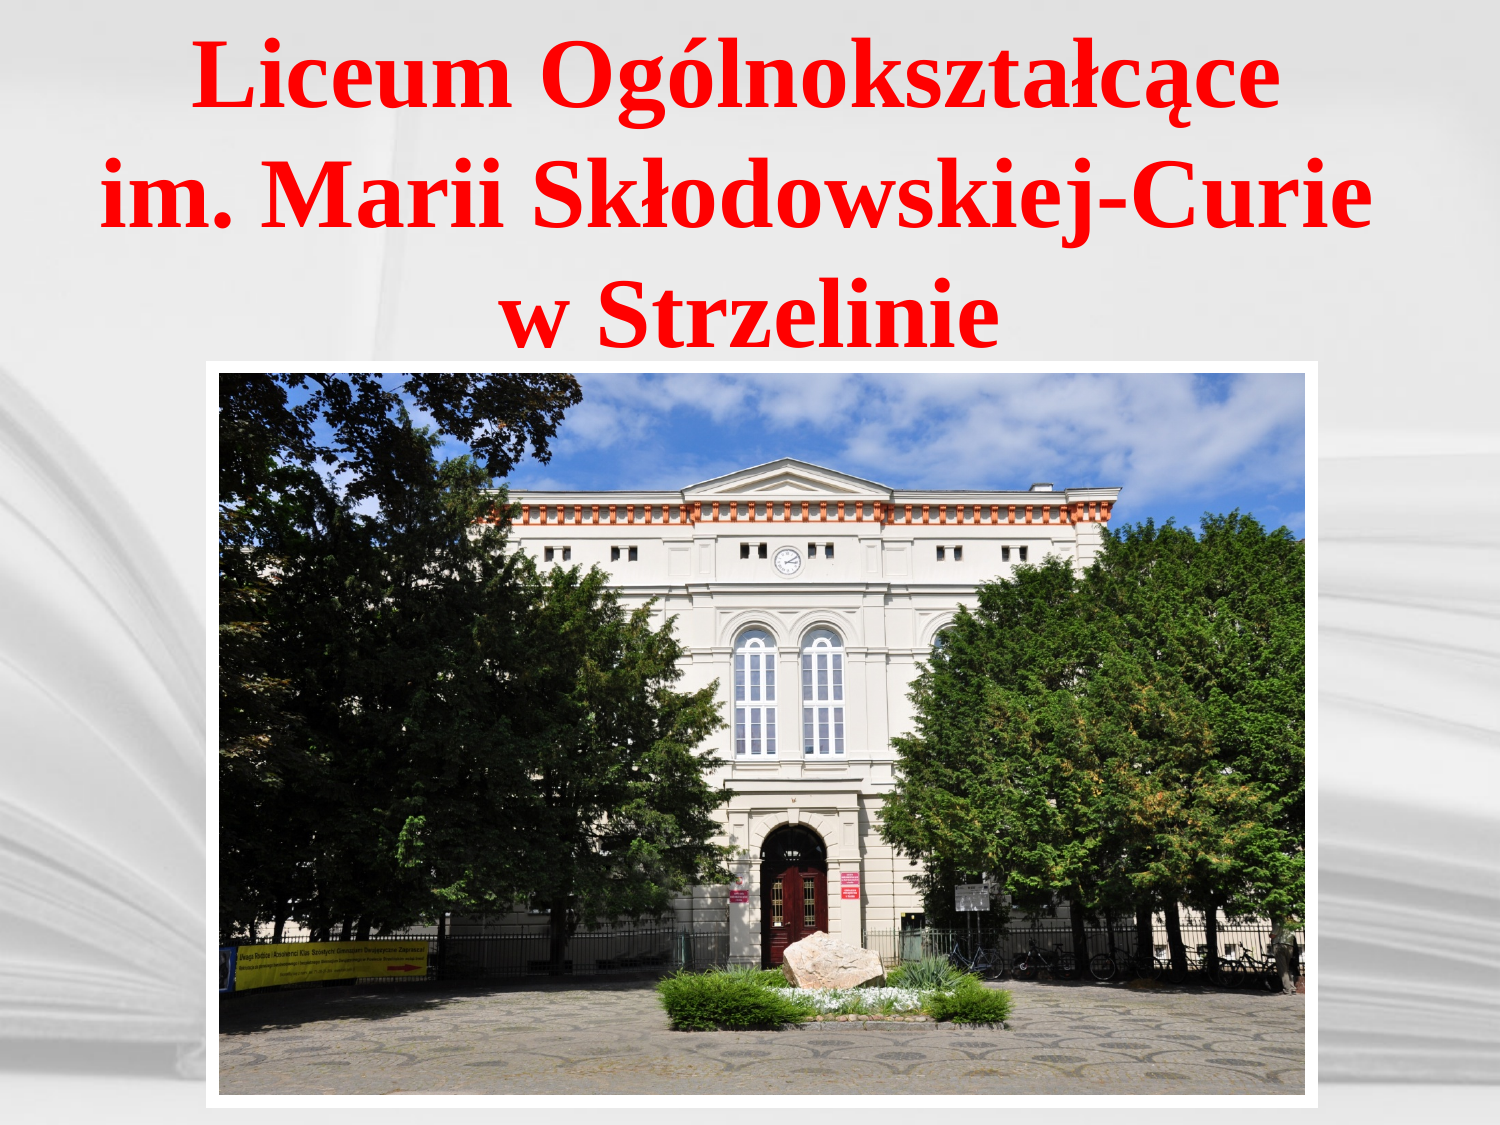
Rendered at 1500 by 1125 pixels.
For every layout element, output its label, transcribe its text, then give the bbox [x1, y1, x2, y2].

picture [0, 0, 1500, 1125]
picture [218, 373, 1306, 1096]
title Liceum Ogólnokształcące im. Marii Skłodowskiej-Curie w Strzelinie [37, 0, 1463, 376]
